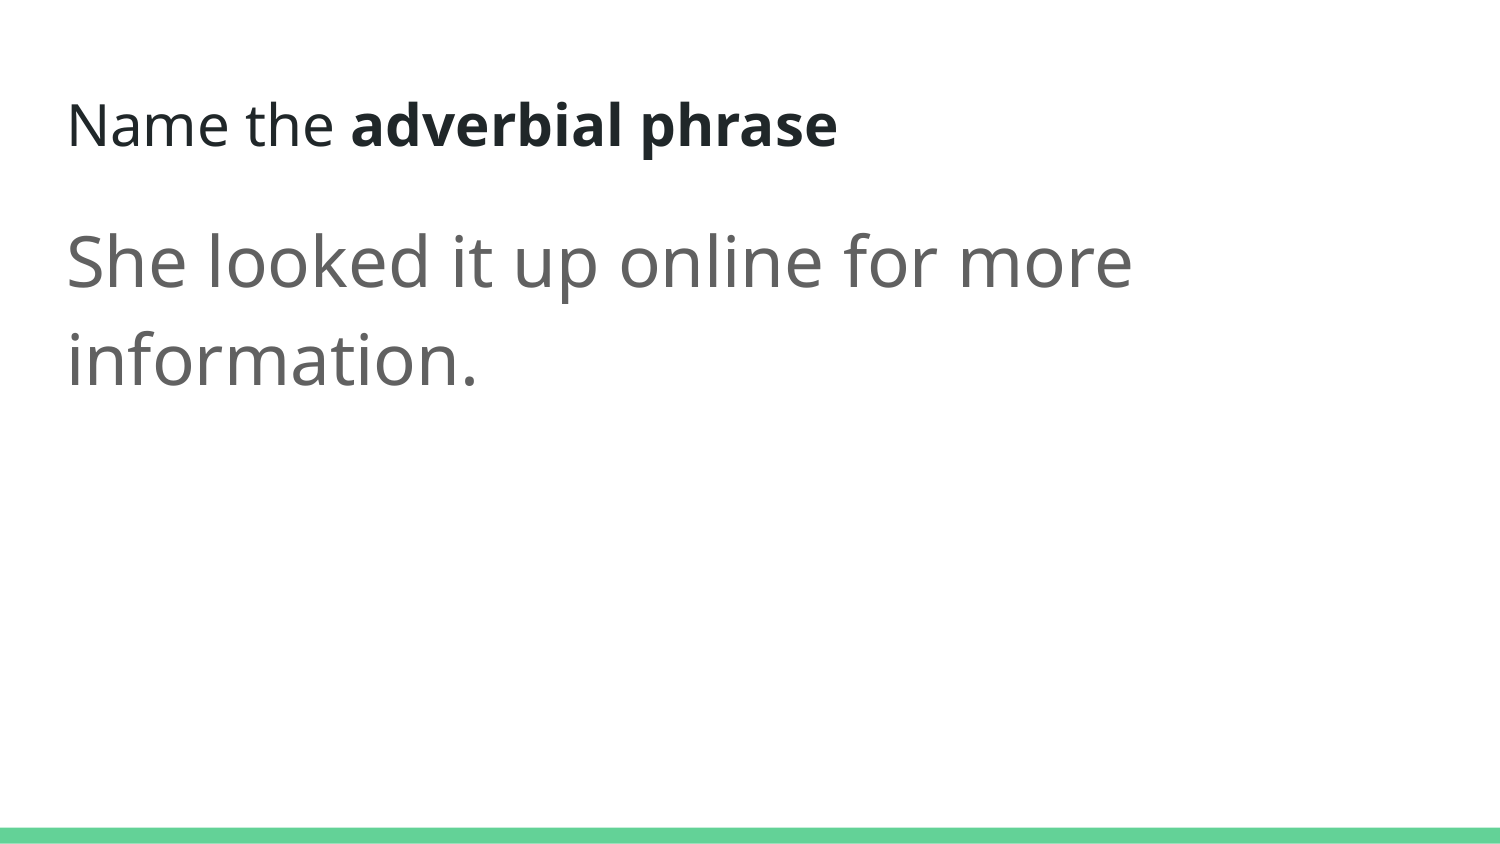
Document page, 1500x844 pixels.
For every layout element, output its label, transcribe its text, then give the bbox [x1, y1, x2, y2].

list She looked it up online for more information. [51, 189, 1449, 750]
title Name the adverbial phrase [51, 72, 1449, 167]
